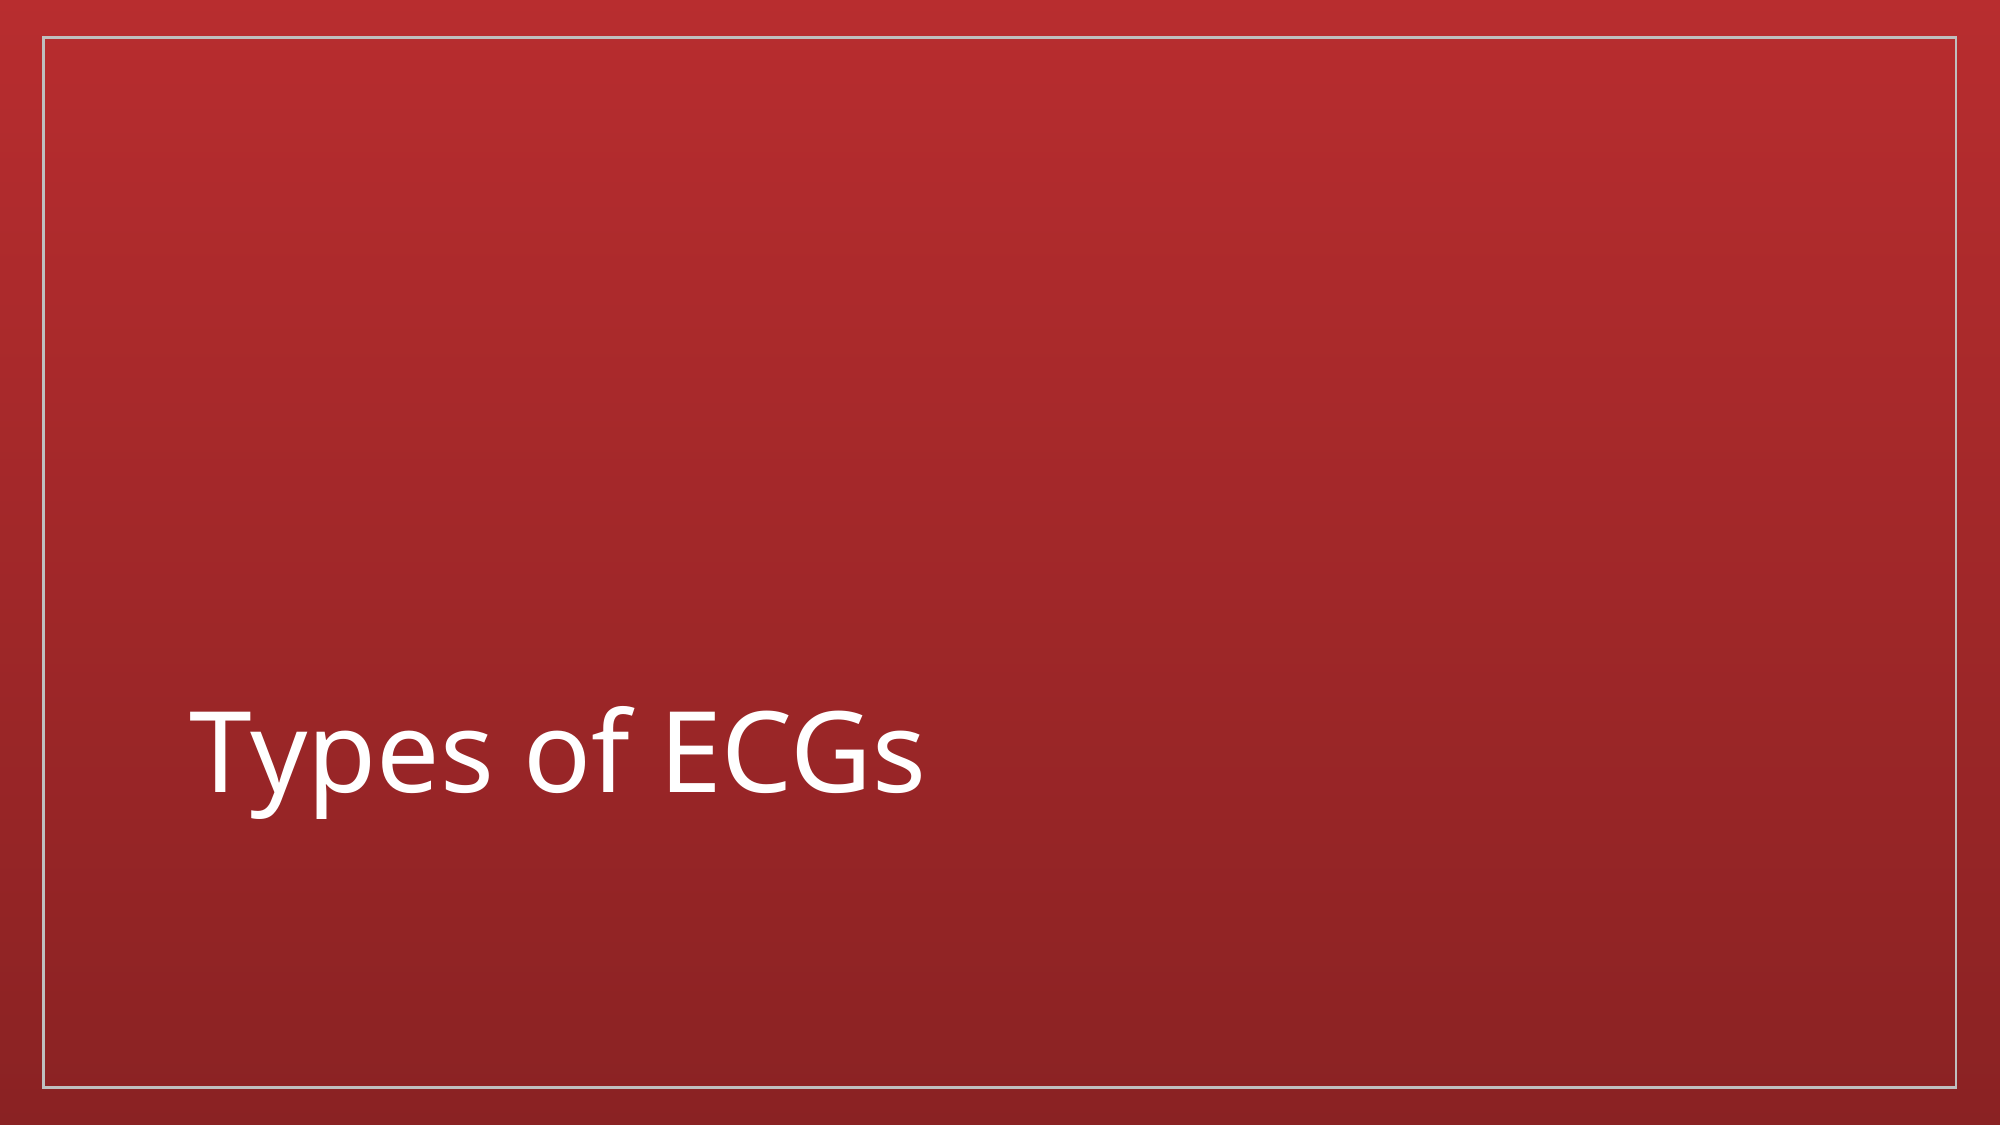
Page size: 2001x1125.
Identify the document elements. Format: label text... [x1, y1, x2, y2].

title Types of ECGs [174, 299, 1450, 822]
